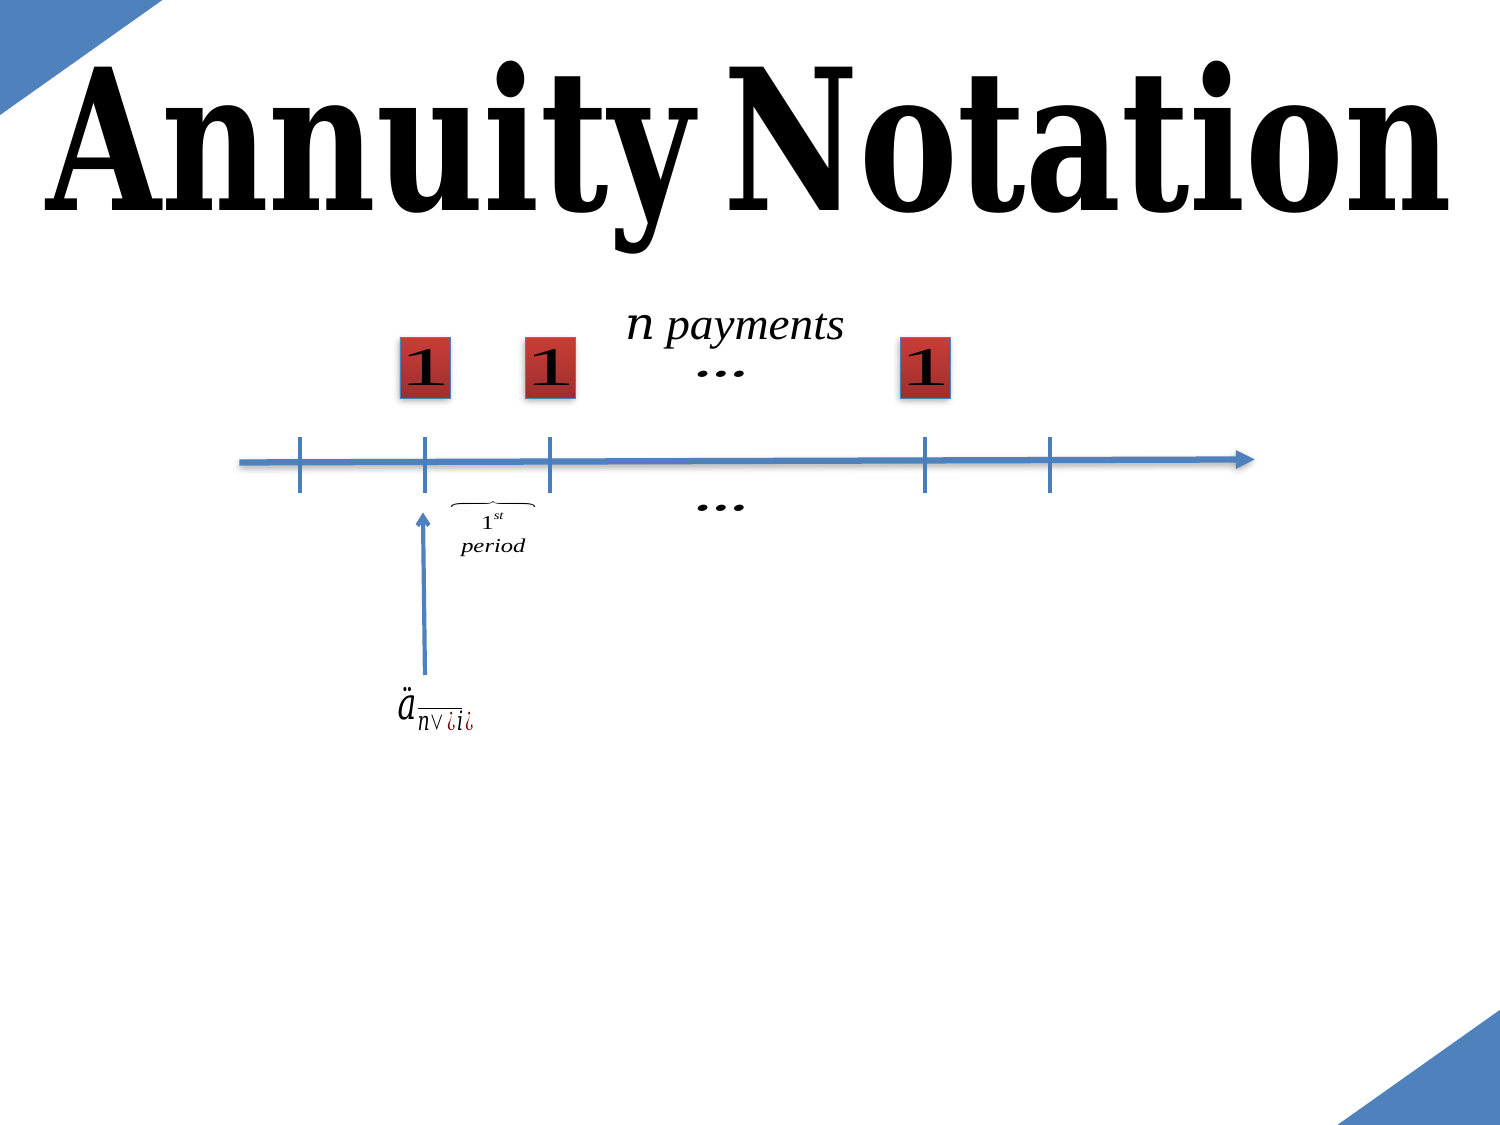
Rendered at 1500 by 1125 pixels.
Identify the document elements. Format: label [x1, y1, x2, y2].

text_box [45, 245, 1388, 1062]
text_box [419, 527, 427, 679]
text_box [554, 459, 920, 463]
text_box [929, 459, 1045, 463]
text_box [1054, 459, 1255, 463]
text_box [304, 459, 420, 463]
text_box [422, 512, 426, 676]
text_box [429, 459, 545, 463]
text_box [239, 459, 295, 463]
